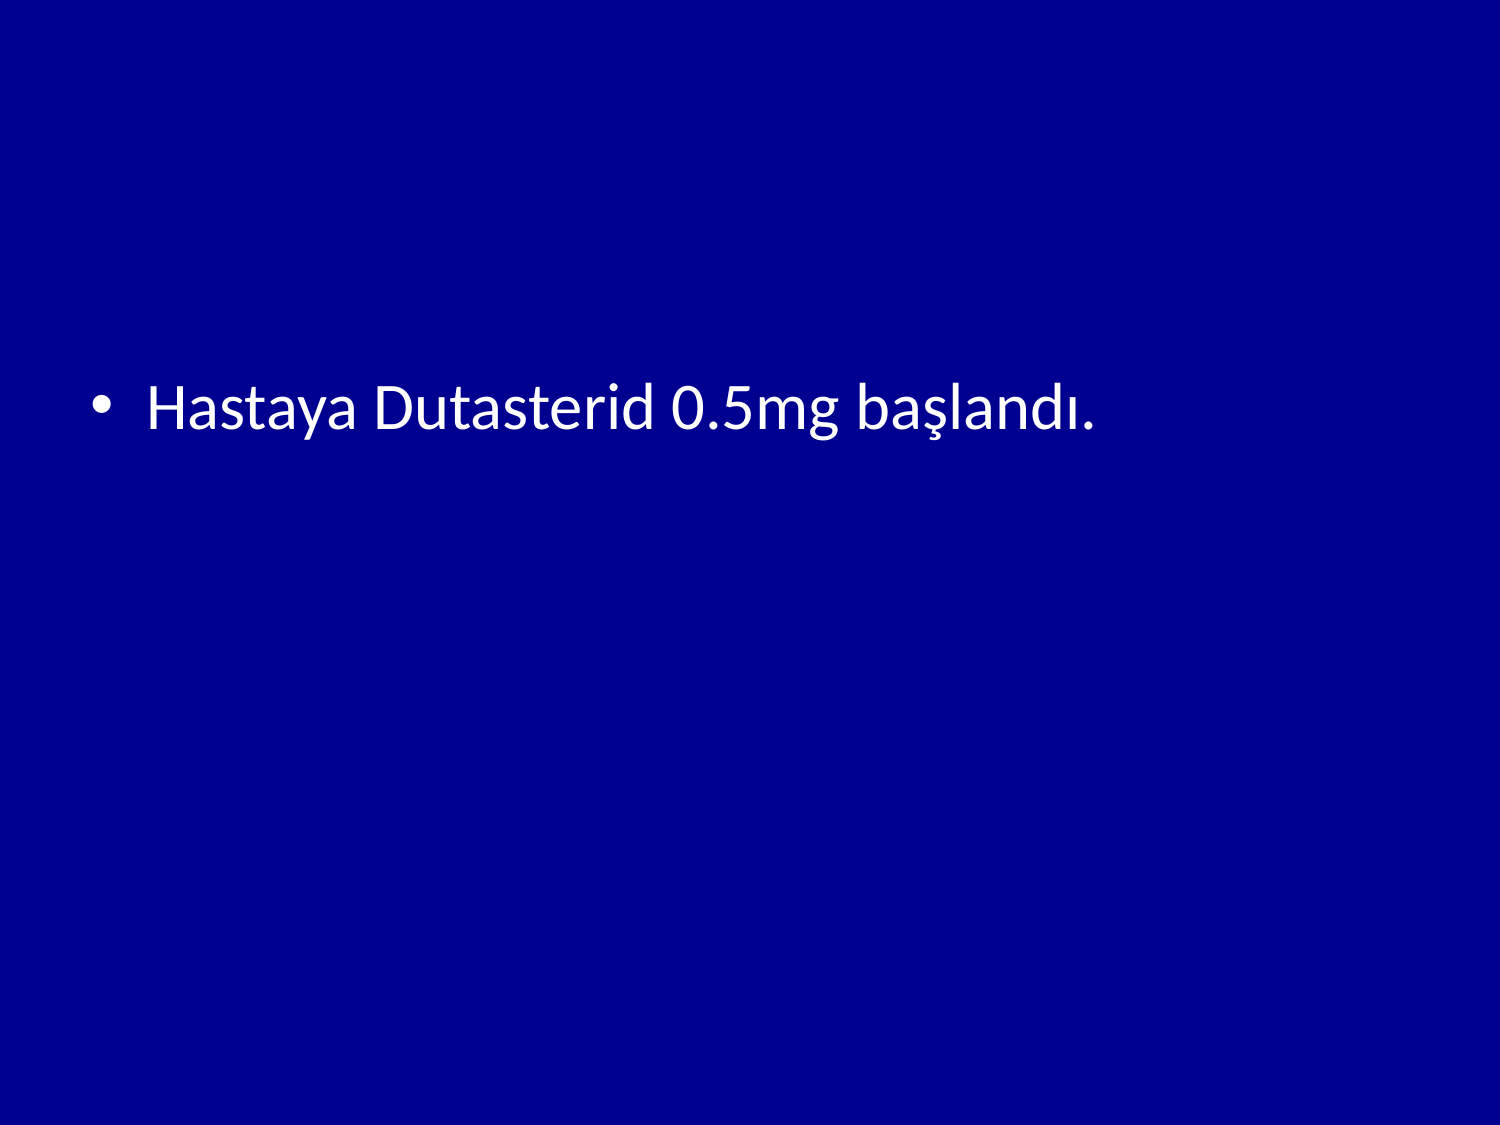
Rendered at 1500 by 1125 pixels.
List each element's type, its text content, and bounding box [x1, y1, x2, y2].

list Hastaya Dutasterid 0.5mg başlandı. [75, 262, 1425, 1005]
